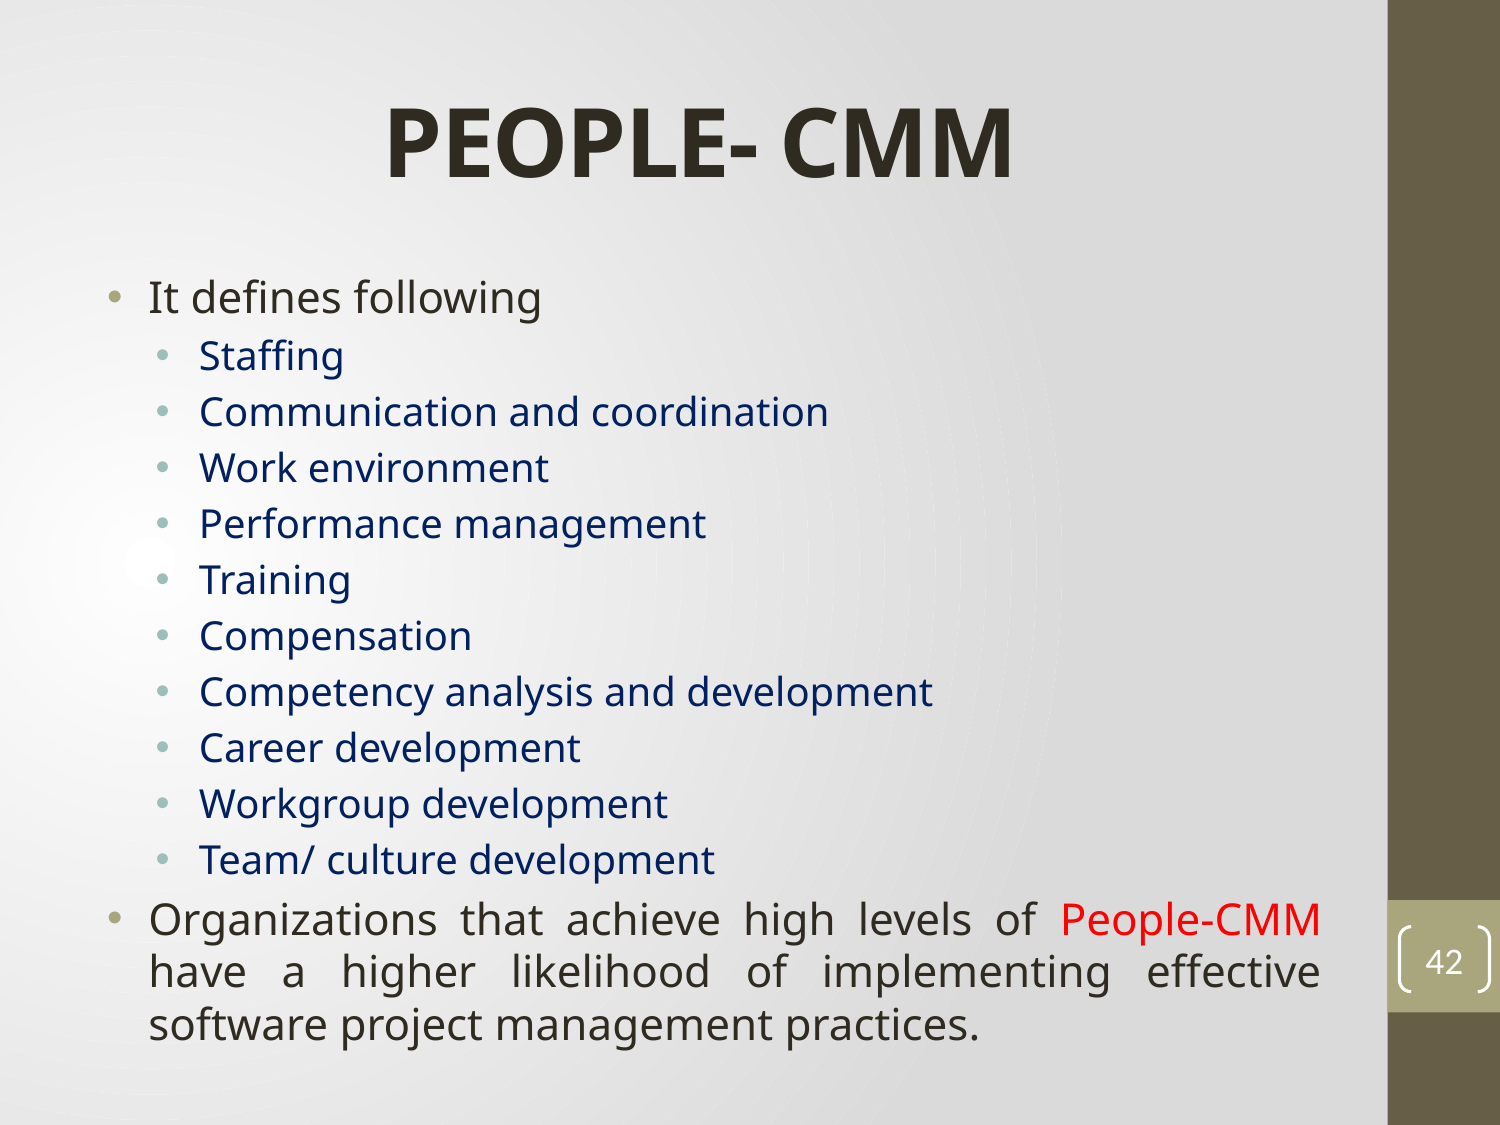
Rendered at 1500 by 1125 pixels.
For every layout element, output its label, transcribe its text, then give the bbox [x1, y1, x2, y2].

list It defines following Staffing Communication and coordination Work environment Performance management Training Compensation Competency analysis and development Career development Workgroup development Team/ culture development Organizations that achieve high levels of People-CMM have a higher likelihood of implementing effective software project management practices. [75, 262, 1338, 1062]
title PEOPLE- CMM [75, 45, 1325, 233]
slide_number 42 [1397, 925, 1492, 994]
